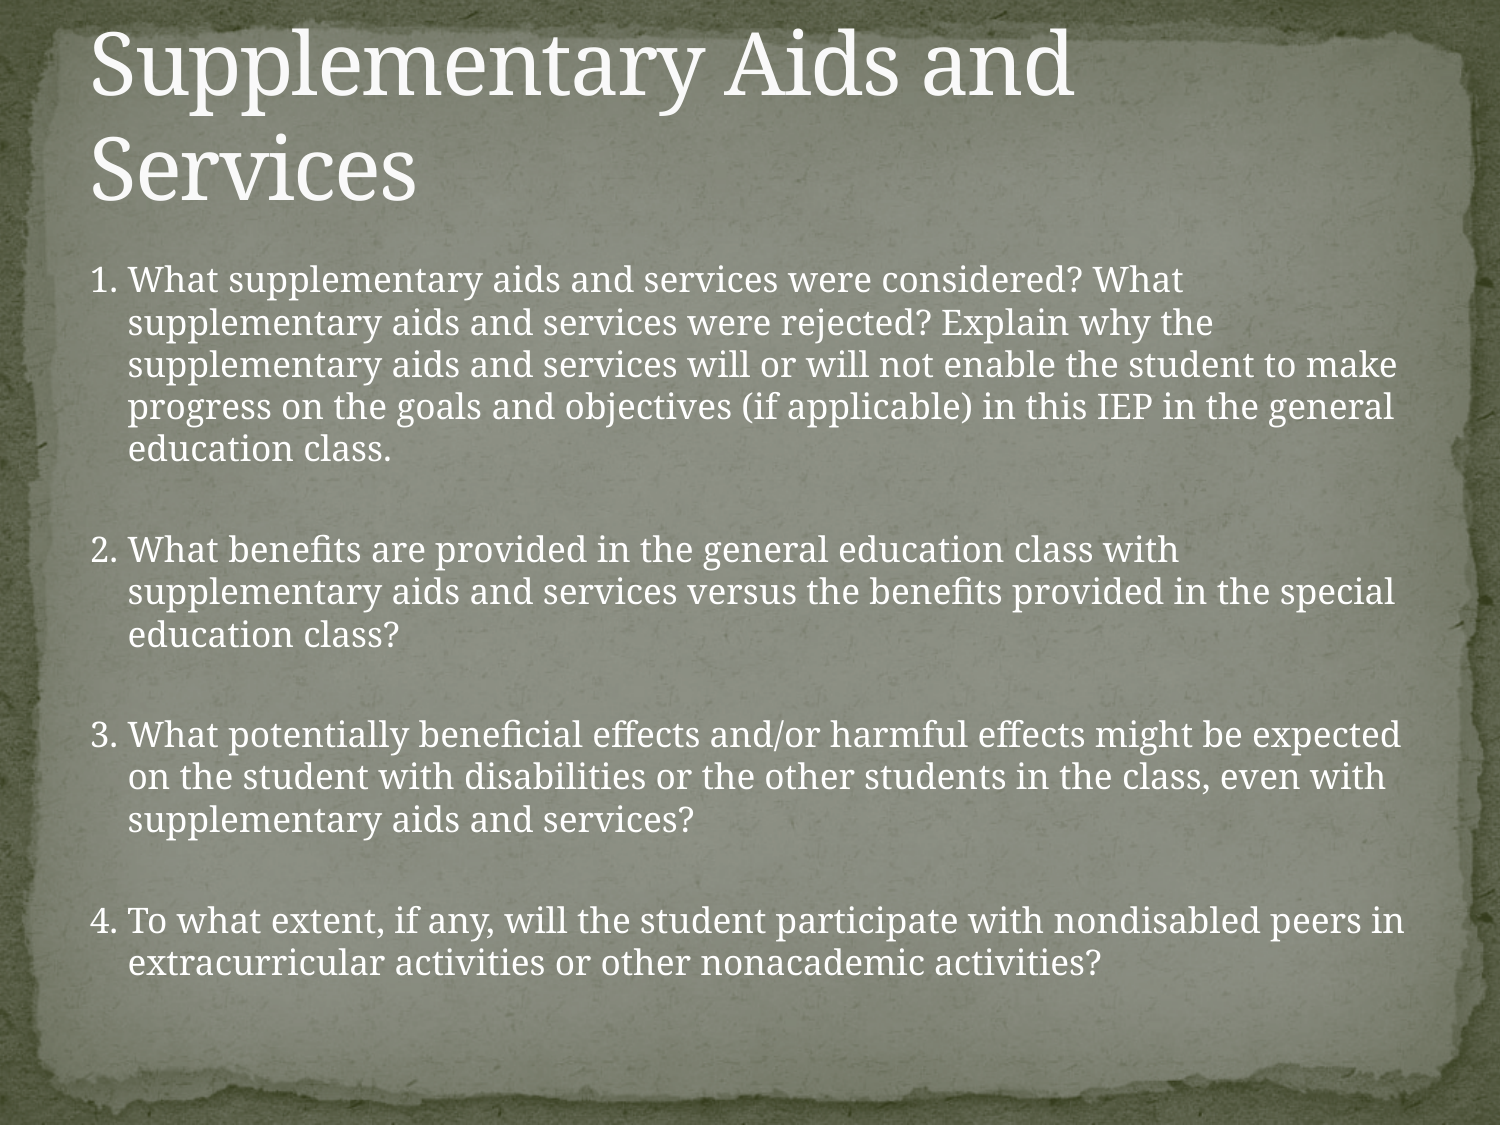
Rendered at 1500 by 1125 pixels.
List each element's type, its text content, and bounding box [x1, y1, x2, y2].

title Supplementary Aids and Services [74, 24, 1425, 225]
list 1. What supplementary aids and services were considered? What supplementary aids and services were rejected? Explain why the supplementary aids and services will or will not enable the student to make progress on the goals and objectives (if applicable) in this IEP in the general education class. 2. What benefits are provided in the general education class with supplementary aids and services versus the benefits provided in the special education class? 3. What potentially beneficial effects and/or harmful effects might be expected on the student with disabilities or the other students in the class, even with supplementary aids and services? 4. To what extent, if any, will the student participate with nondisabled peers in extracurricular activities or other nonacademic activities? [75, 249, 1425, 1000]
